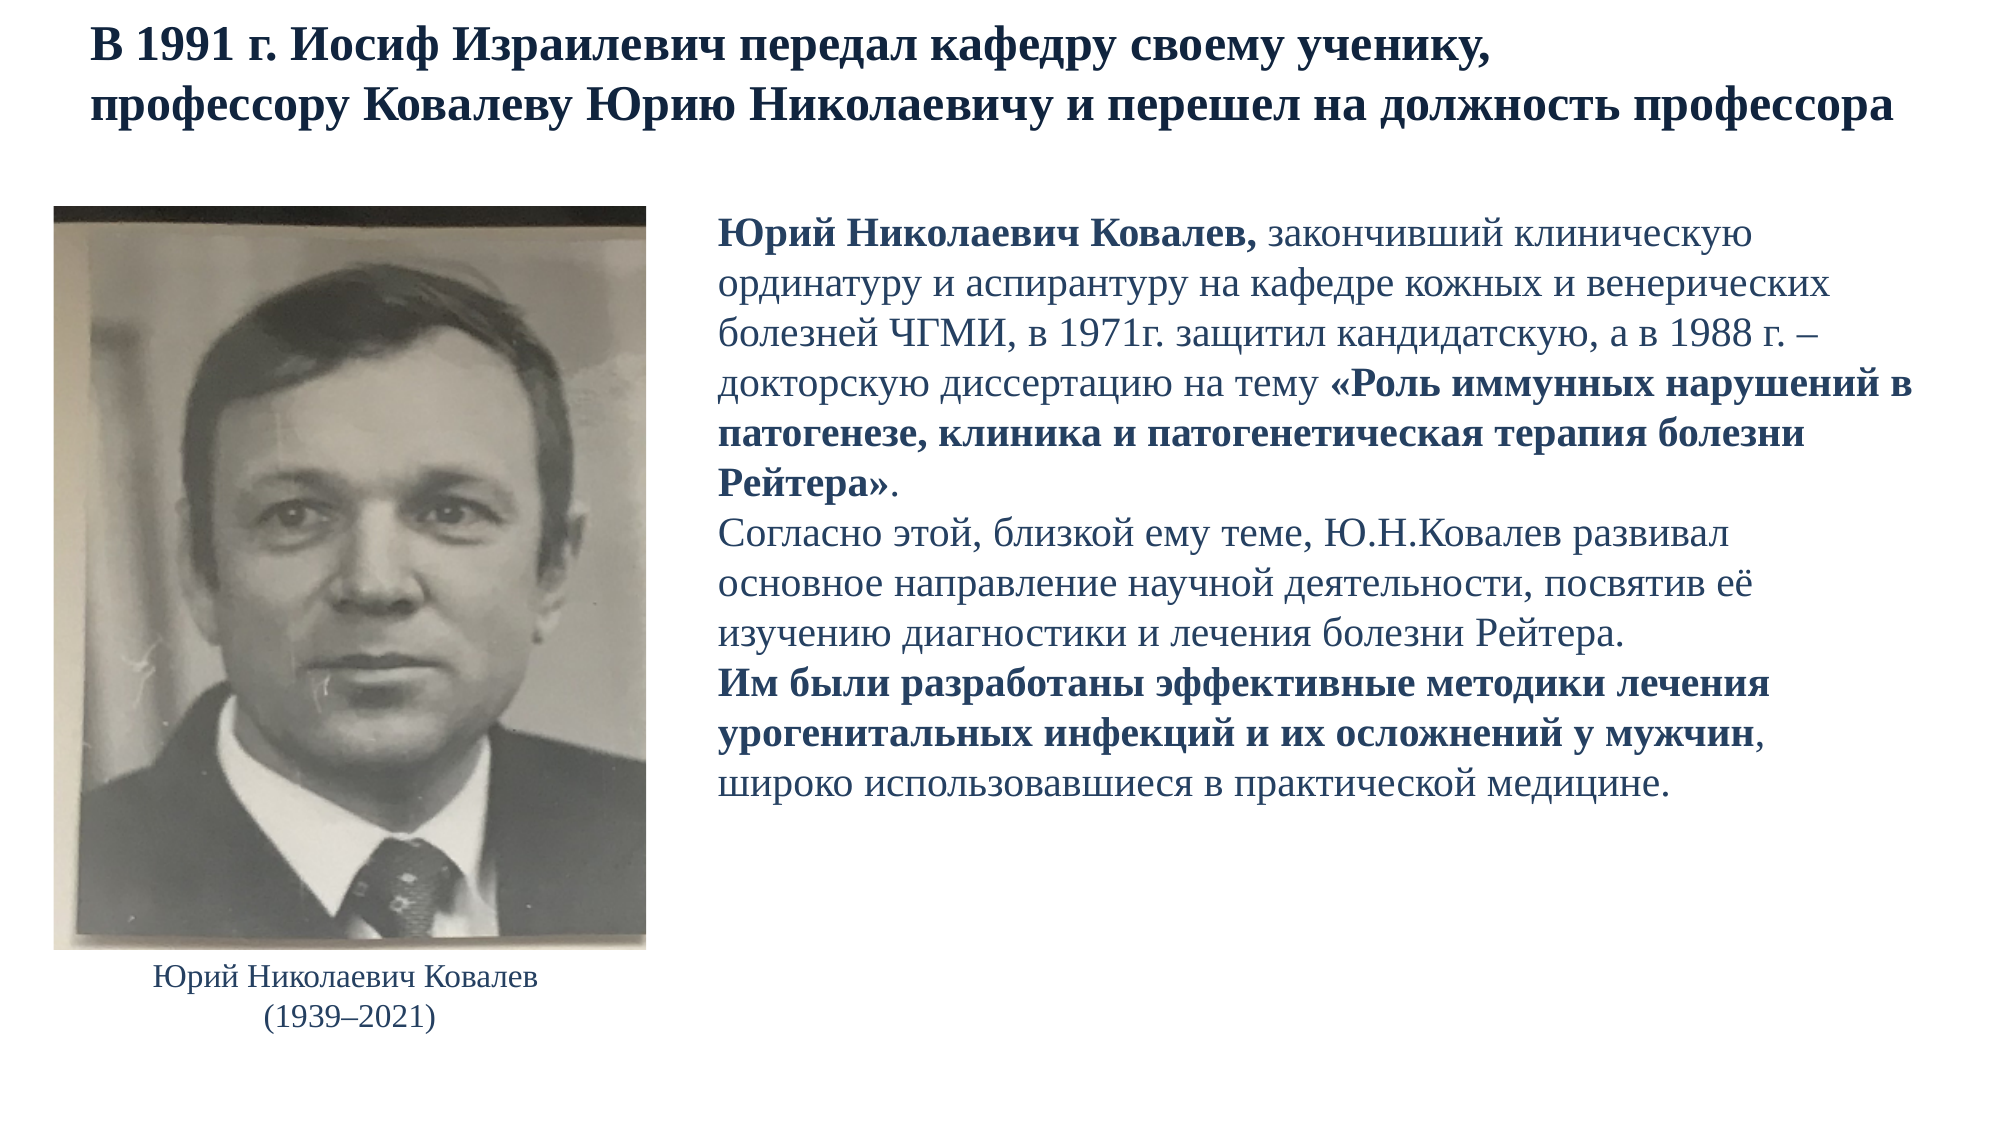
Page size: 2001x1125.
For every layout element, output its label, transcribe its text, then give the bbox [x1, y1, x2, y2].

picture [53, 206, 647, 950]
list Юрий Николаевич Ковалев, закончивший клиническую ординатуру и аспирантуру на кафедре кожных и венерических болезней ЧГМИ, в 1971г. защитил кандидатскую, а в 1988 г. – докторскую диссертацию на тему «Роль иммунных нарушений в патогенезе, клиника и патогенетическая терапия болезни Рейтера». Согласно этой, близкой ему теме, Ю.Н.Ковалев развивал основное направление научной деятельности, посвятив её изучению диагностики и лечения болезни Рейтера. Им были разработаны эффективные методики лечения урогенитальных инфекций и их осложнений у мужчин, широко использовавшиеся в практической медицине. [702, 178, 1980, 831]
text_box Юрий Николаевич Ковалев (1939–2021) [53, 958, 647, 1042]
text_box В 1991 г. Иосиф Израилевич передал кафедру своему ученику, профессору Ковалеву Юрию Николаевичу и перешел на должность профессора [75, 3, 1948, 139]
